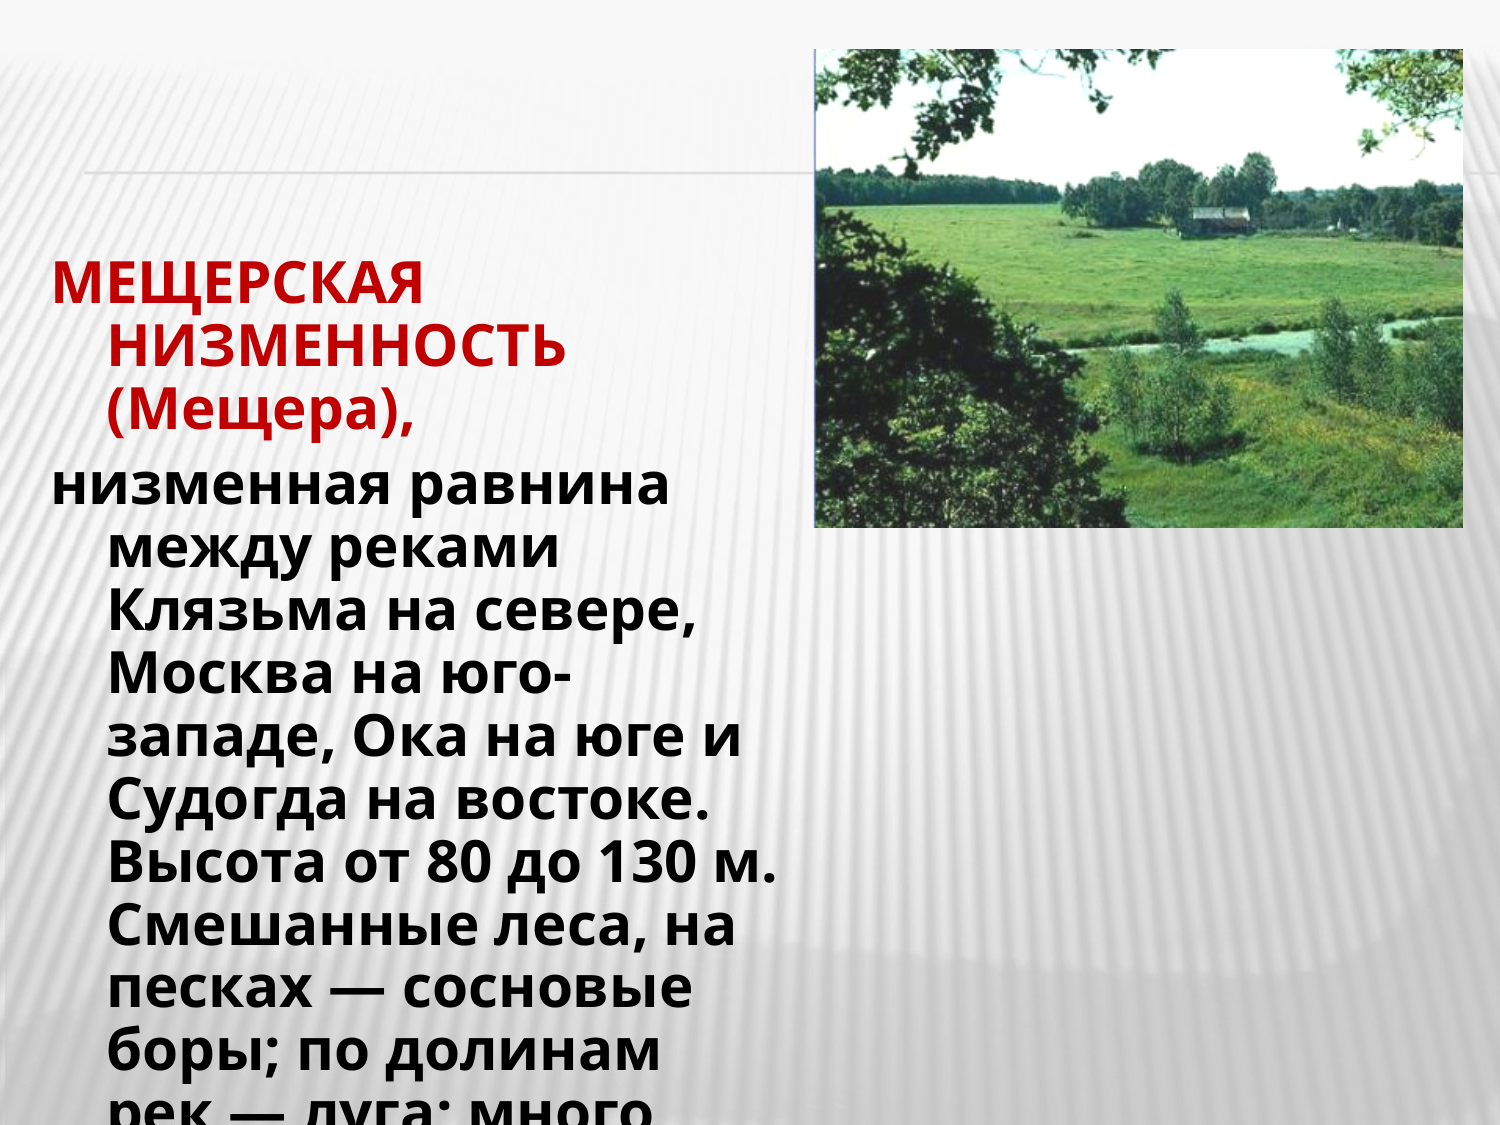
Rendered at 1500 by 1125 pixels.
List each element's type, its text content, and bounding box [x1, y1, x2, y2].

list МЕЩЕРСКАЯ НИЗМЕННОСТЬ (Мещера), низменная равнина между реками Клязьма на севере, Москва на юго-западе, Ока на юге и Судогда на востоке. Высота от 80 до 130 м. Смешанные леса, на песках — сосновые боры; по долинам рек — луга; много болот и озер. [35, 246, 798, 1082]
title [813, 49, 1463, 528]
